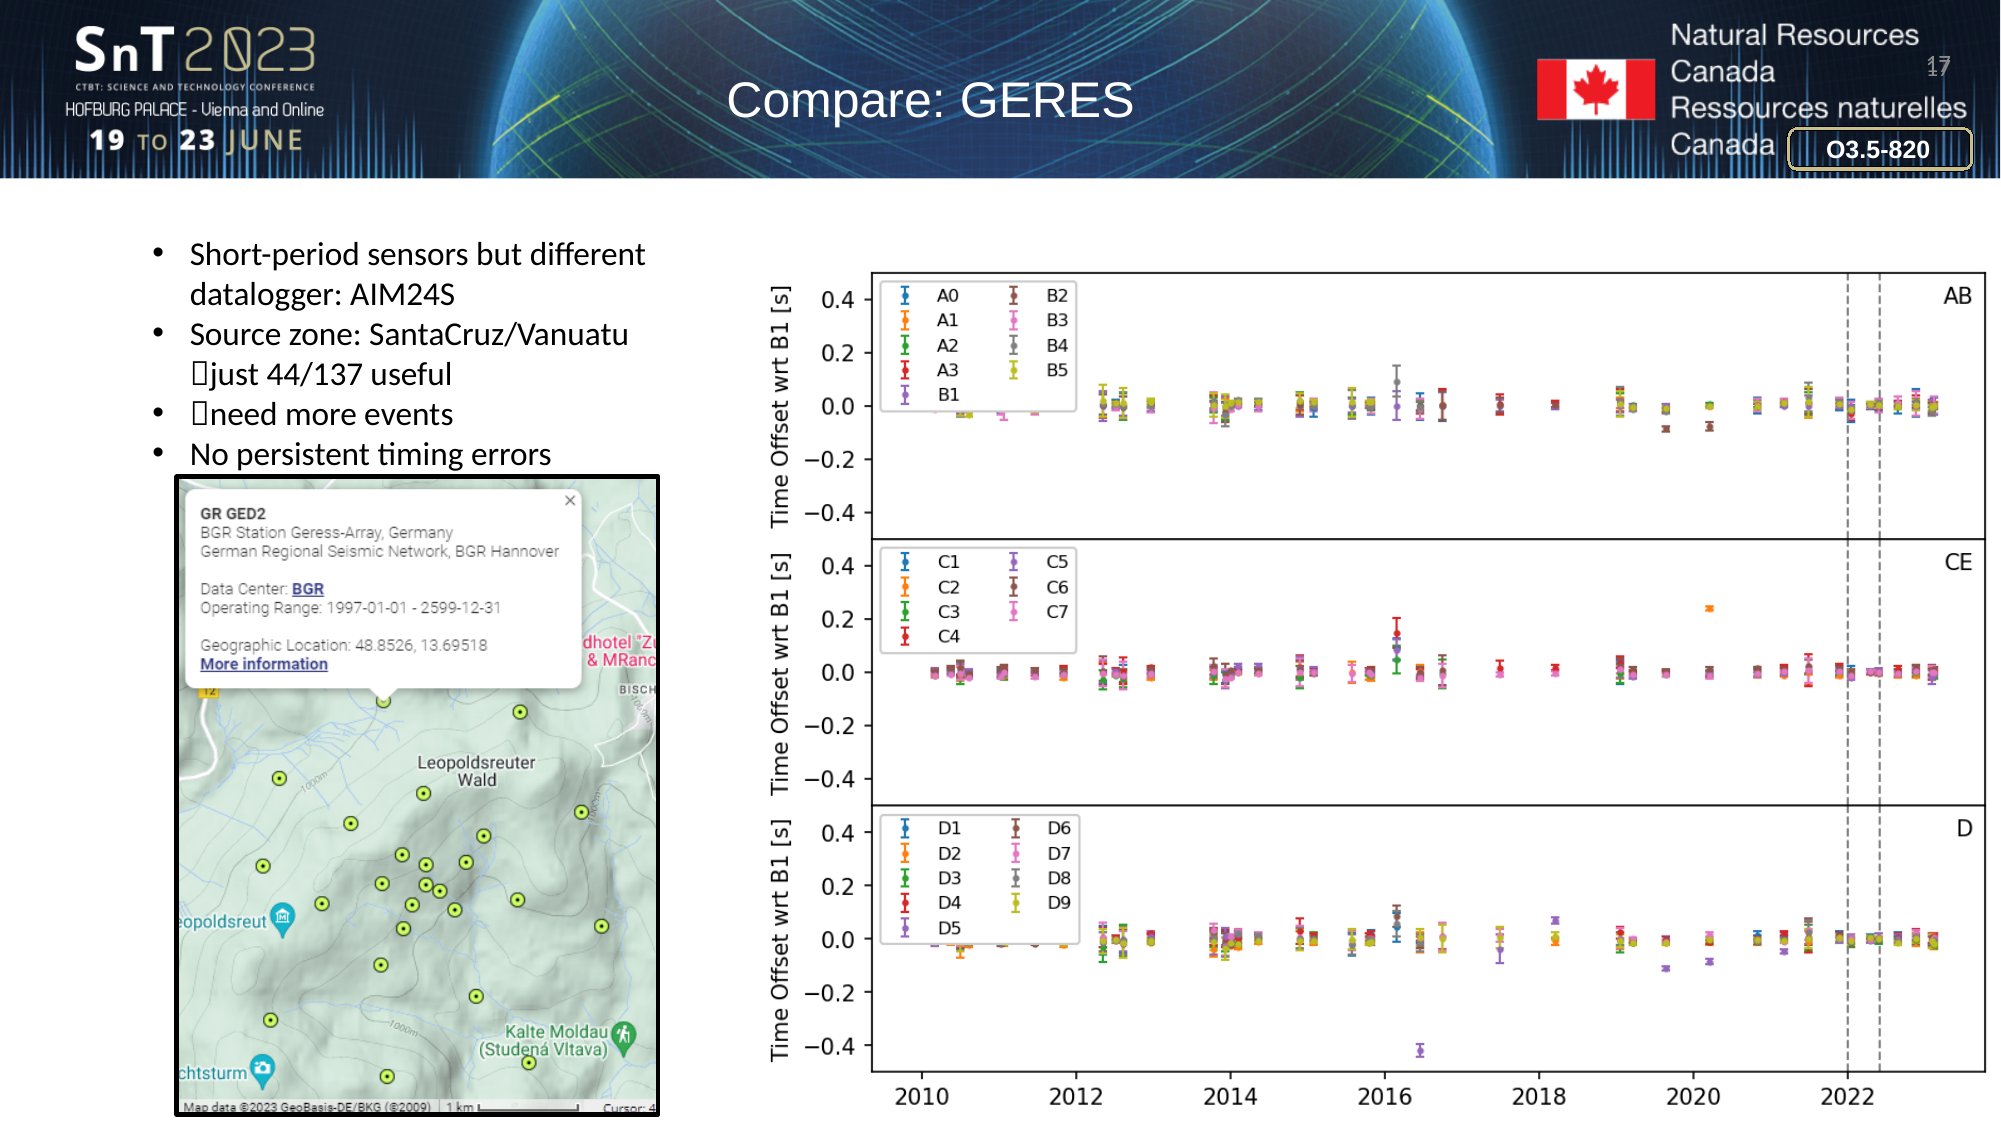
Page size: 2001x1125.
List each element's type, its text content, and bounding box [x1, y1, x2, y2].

list Short-period sensors but different datalogger: AIM24S Source zone: SantaCruz/Vanuatu just 44/137 useful need more events No persistent timing errors [137, 225, 785, 452]
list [756, 257, 2000, 1125]
picture [0, 0, 2001, 1125]
text_box O3.5-820 [1752, 123, 2000, 171]
text_box Compare: GERES [359, 43, 1502, 136]
